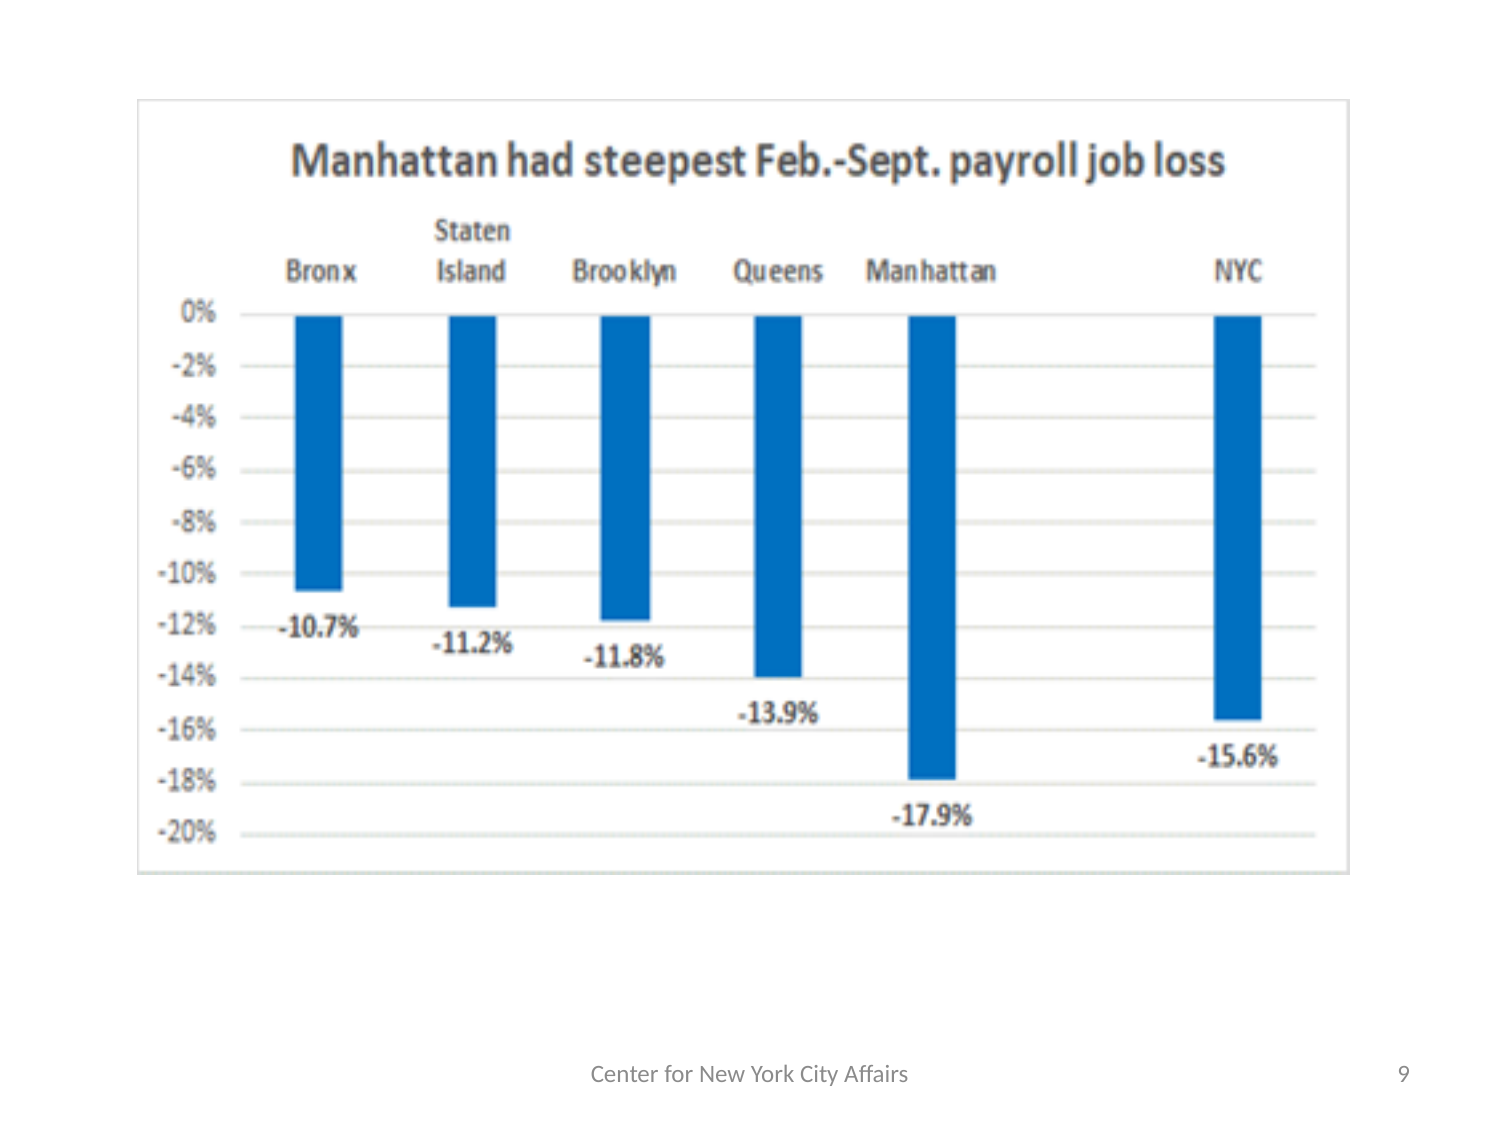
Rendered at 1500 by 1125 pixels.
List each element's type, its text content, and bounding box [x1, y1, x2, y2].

footer Center for New York City Affairs [512, 1042, 988, 1103]
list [137, 99, 1351, 876]
slide_number 9 [1074, 1042, 1425, 1103]
